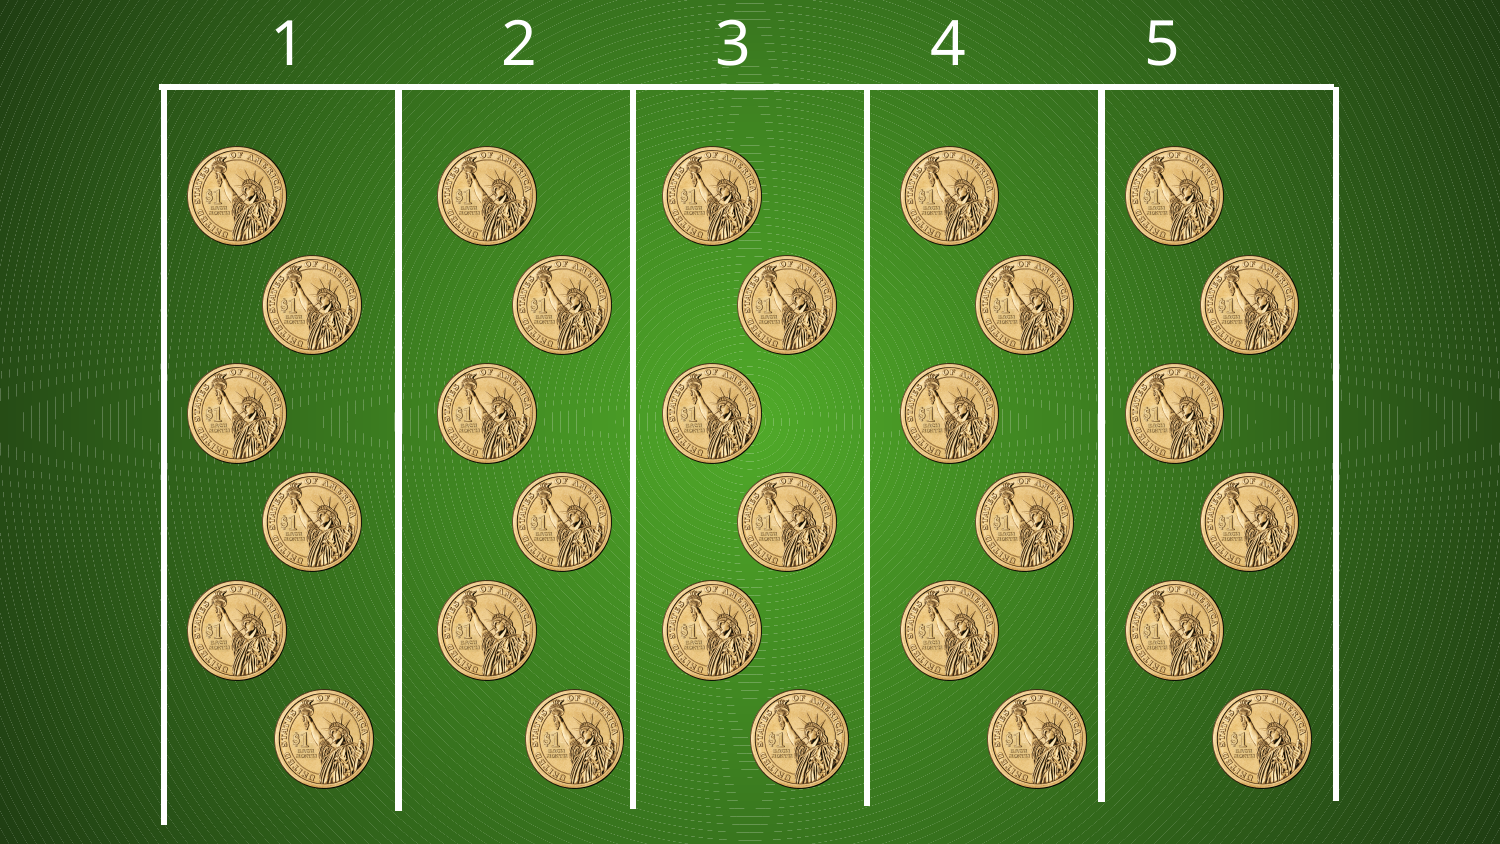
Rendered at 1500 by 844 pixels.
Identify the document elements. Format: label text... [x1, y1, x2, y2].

picture [737, 254, 837, 355]
picture [737, 472, 837, 573]
picture [187, 363, 287, 464]
picture [512, 472, 612, 573]
picture [1199, 472, 1300, 573]
picture [437, 146, 537, 247]
picture [662, 146, 762, 247]
picture [974, 254, 1075, 355]
picture [662, 363, 762, 464]
picture [437, 363, 537, 464]
picture [899, 580, 1000, 681]
picture [987, 689, 1087, 790]
picture [974, 472, 1075, 573]
text_box 1 2 3 4 5 [190, 0, 1317, 86]
picture [262, 472, 362, 573]
picture [1124, 146, 1225, 247]
picture [524, 689, 625, 790]
picture [187, 146, 287, 247]
picture [1124, 580, 1225, 681]
picture [899, 363, 1000, 464]
picture [437, 580, 537, 681]
picture [899, 146, 1000, 247]
picture [1212, 689, 1312, 790]
picture [662, 580, 762, 681]
picture [1199, 254, 1300, 355]
picture [1124, 363, 1225, 464]
picture [274, 689, 374, 790]
picture [749, 689, 850, 790]
picture [512, 254, 612, 355]
picture [187, 580, 287, 681]
picture [262, 254, 362, 355]
